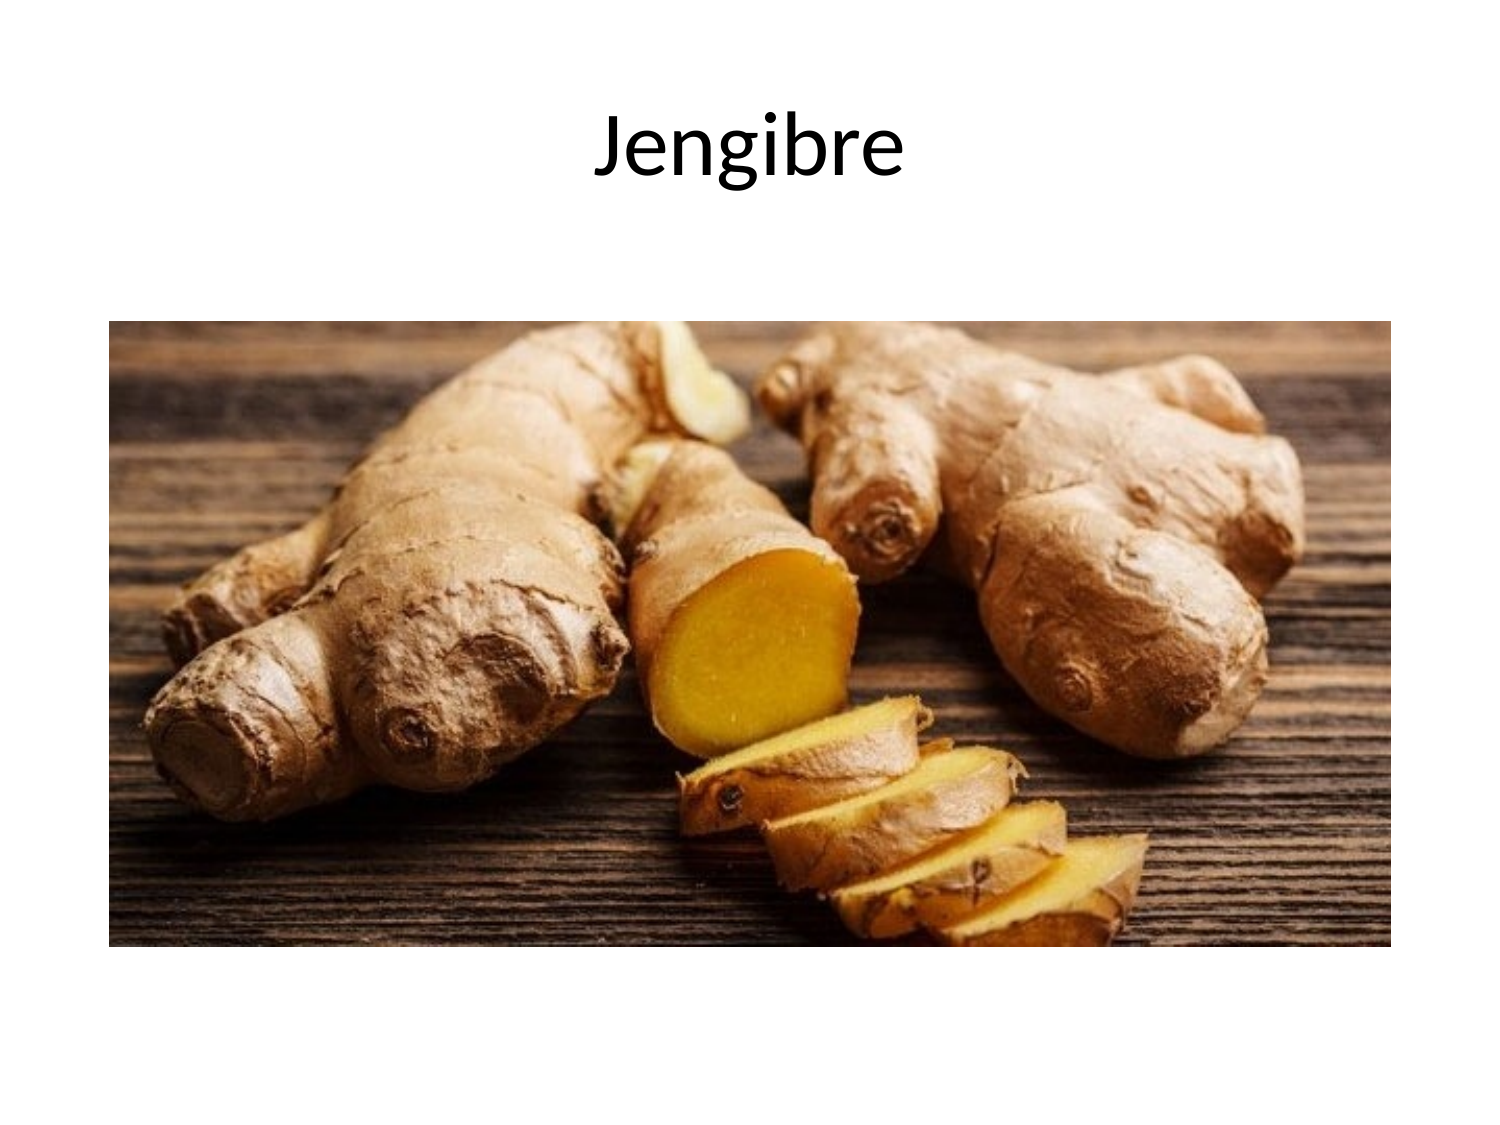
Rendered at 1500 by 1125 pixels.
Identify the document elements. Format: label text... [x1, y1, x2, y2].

title Jengibre [75, 45, 1425, 233]
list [109, 320, 1391, 947]
